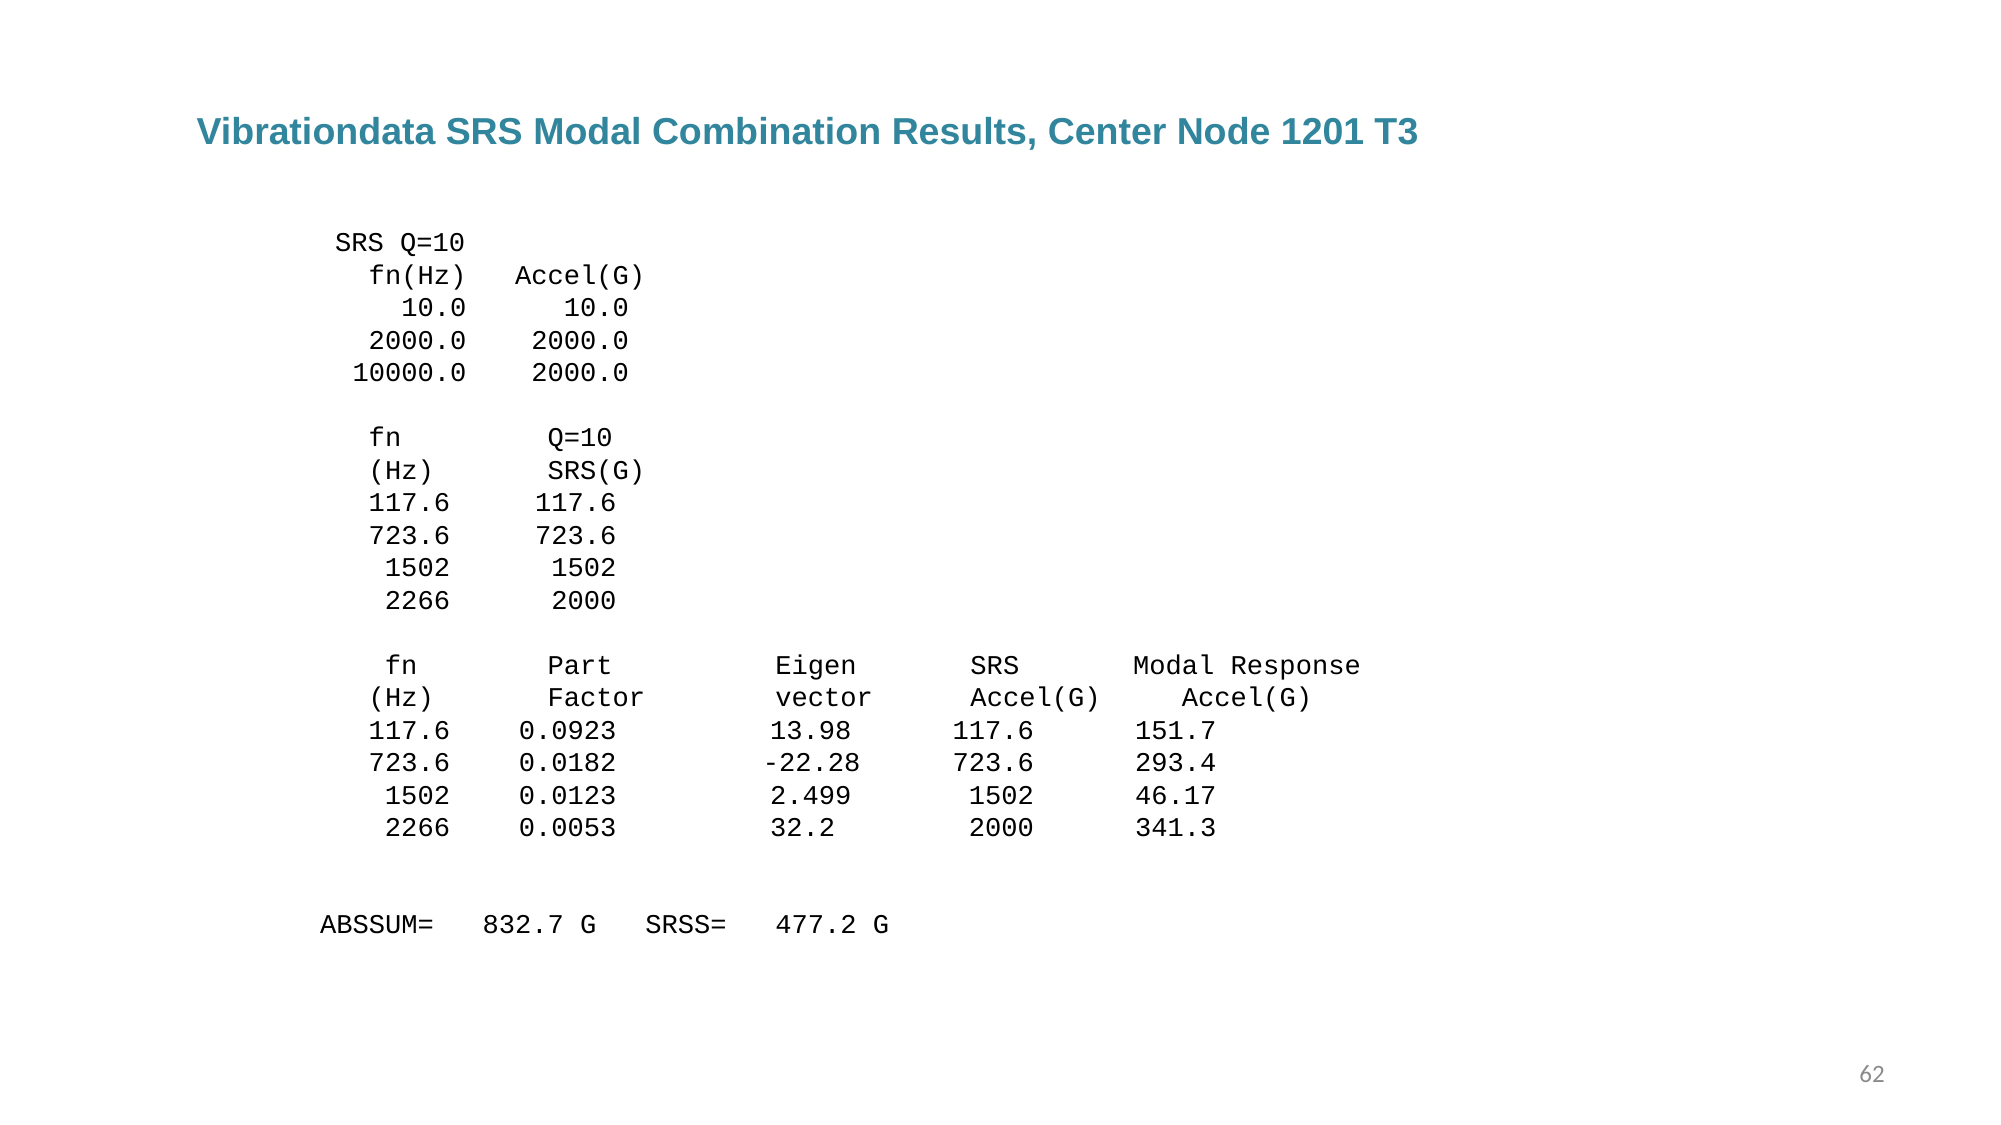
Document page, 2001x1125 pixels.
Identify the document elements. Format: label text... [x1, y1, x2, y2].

text_box SRS Q=10 fn(Hz) Accel(G) 10.0 10.0 2000.0 2000.0 10000.0 2000.0 fn Q=10 (Hz) SRS(G) 117.6 117.6 723.6 723.6 1502 1502 2266 2000 fn Part Eigen SRS Modal Response (Hz) Factor vector Accel(G) Accel(G) 117.6 0.0923 13.98 117.6 151.7 723.6 0.0182 -22.28 723.6 293.4 1502 0.0123 2.499 1502 46.17 2266 0.0053 32.2 2000 341.3 ABSSUM= 832.7 G SRSS= 477.2 G [305, 187, 1650, 947]
slide_number 62 [1433, 1042, 1900, 1103]
text_box Vibrationdata SRS Modal Combination Results, Center Node 1201 T3 [181, 99, 1464, 160]
